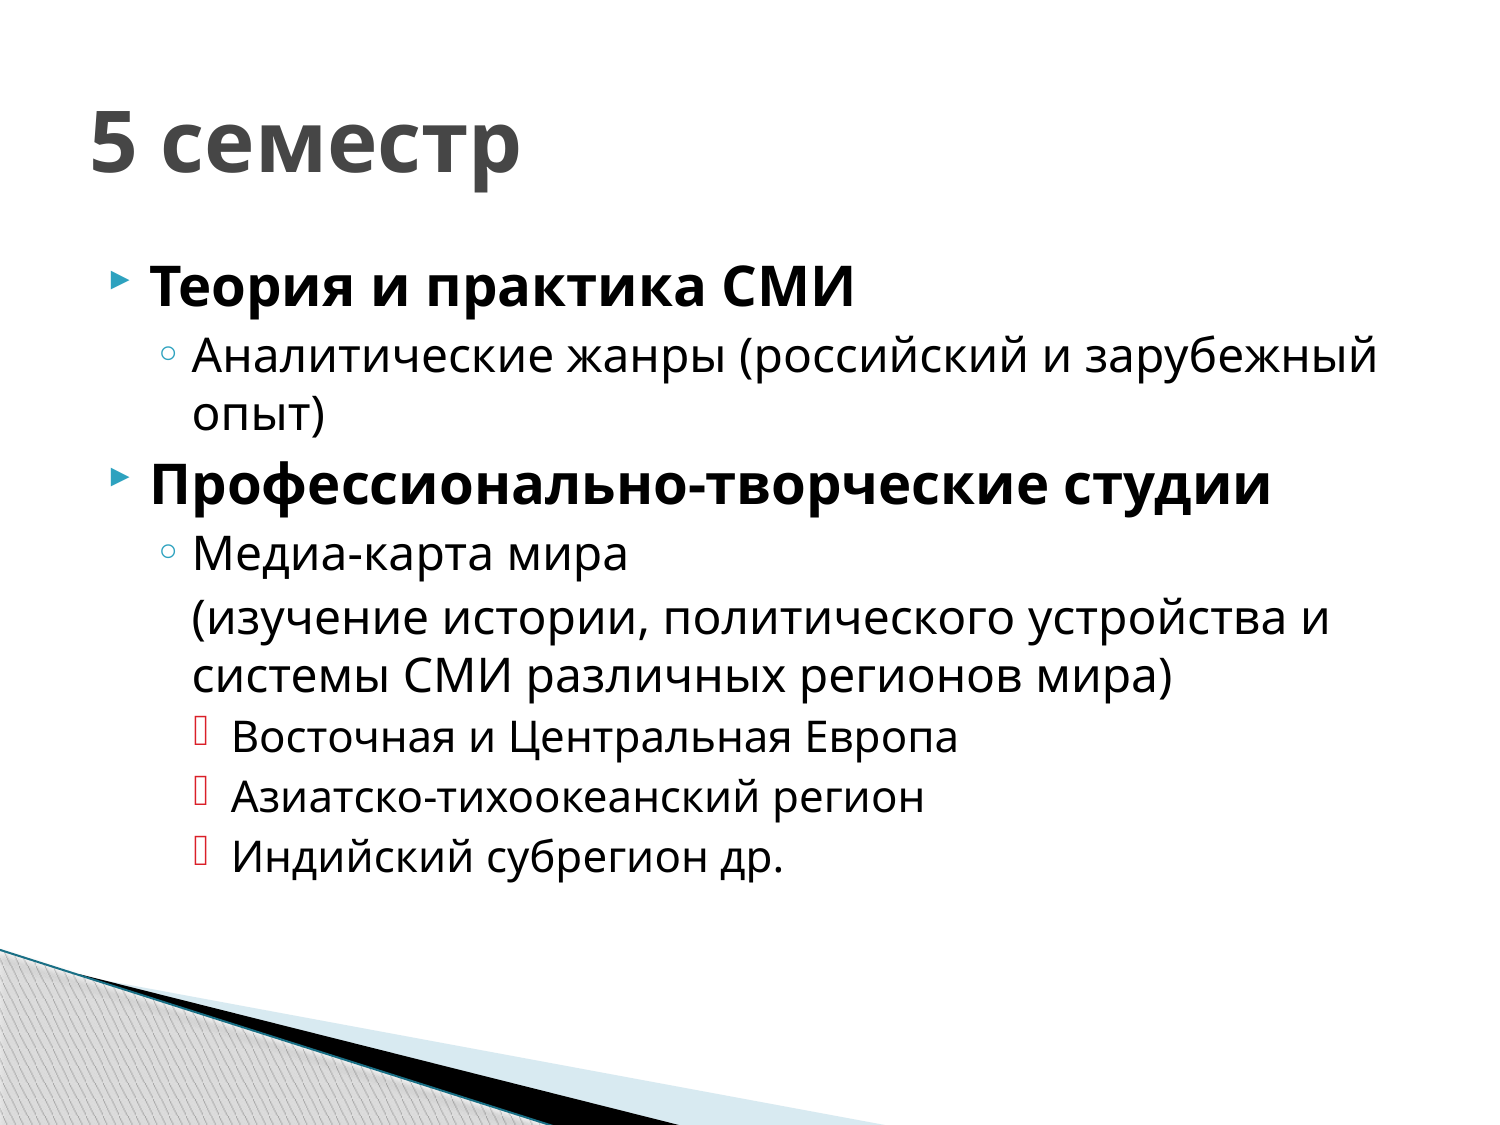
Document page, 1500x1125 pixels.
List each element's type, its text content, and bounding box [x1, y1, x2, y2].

title 5 семестр [75, 45, 1425, 233]
list Теория и практика СМИ Аналитические жанры (российский и зарубежный опыт) Профессионально-творческие студии Медиа-карта мира (изучение истории, политического устройства и системы СМИ различных регионов мира) Восточная и Центральная Европа Азиатско-тихоокеанский регион Индийский субрегион др. [75, 243, 1425, 986]
